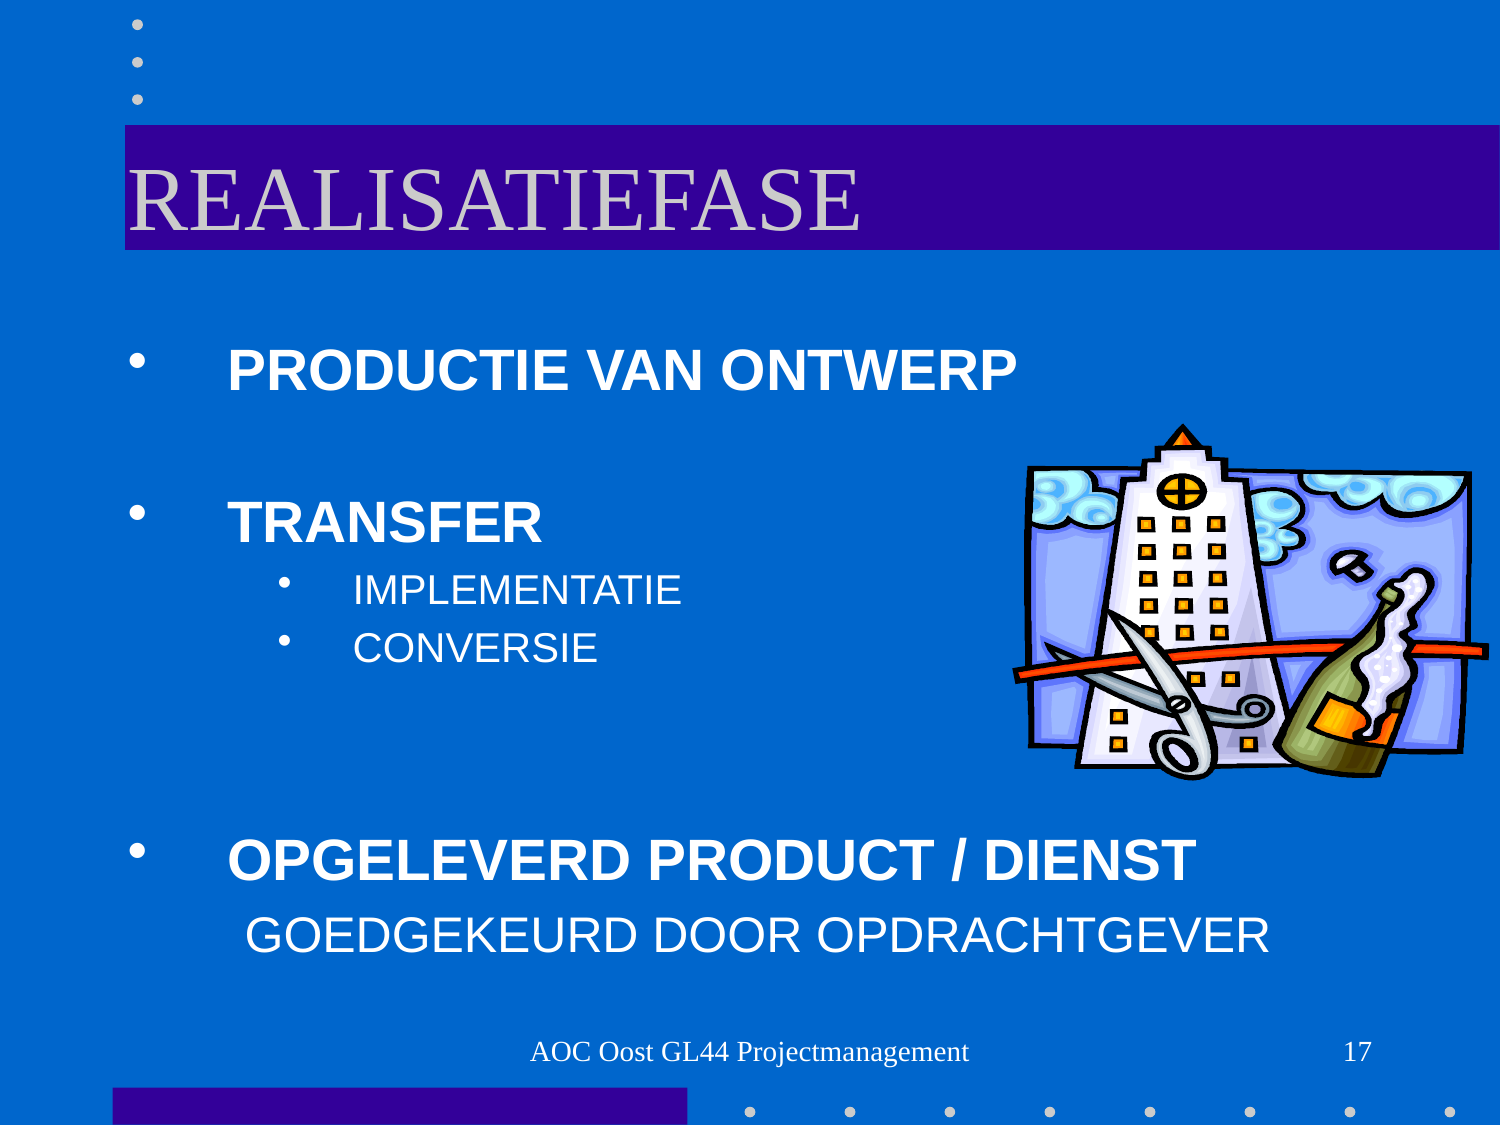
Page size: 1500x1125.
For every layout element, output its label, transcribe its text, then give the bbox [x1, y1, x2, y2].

list PRODUCTIE VAN ONTWERP TRANSFER IMPLEMENTATIE CONVERSIE OPGELEVERD PRODUCT / DIENST GOEDGEKEURD DOOR OPDRACHTGEVER [112, 324, 1388, 1000]
footer AOC Oost GL44 Projectmanagement [512, 1012, 988, 1088]
picture [1002, 415, 1500, 789]
title REALISATIEFASE [112, 99, 1388, 288]
slide_number 17 [1074, 1012, 1388, 1088]
